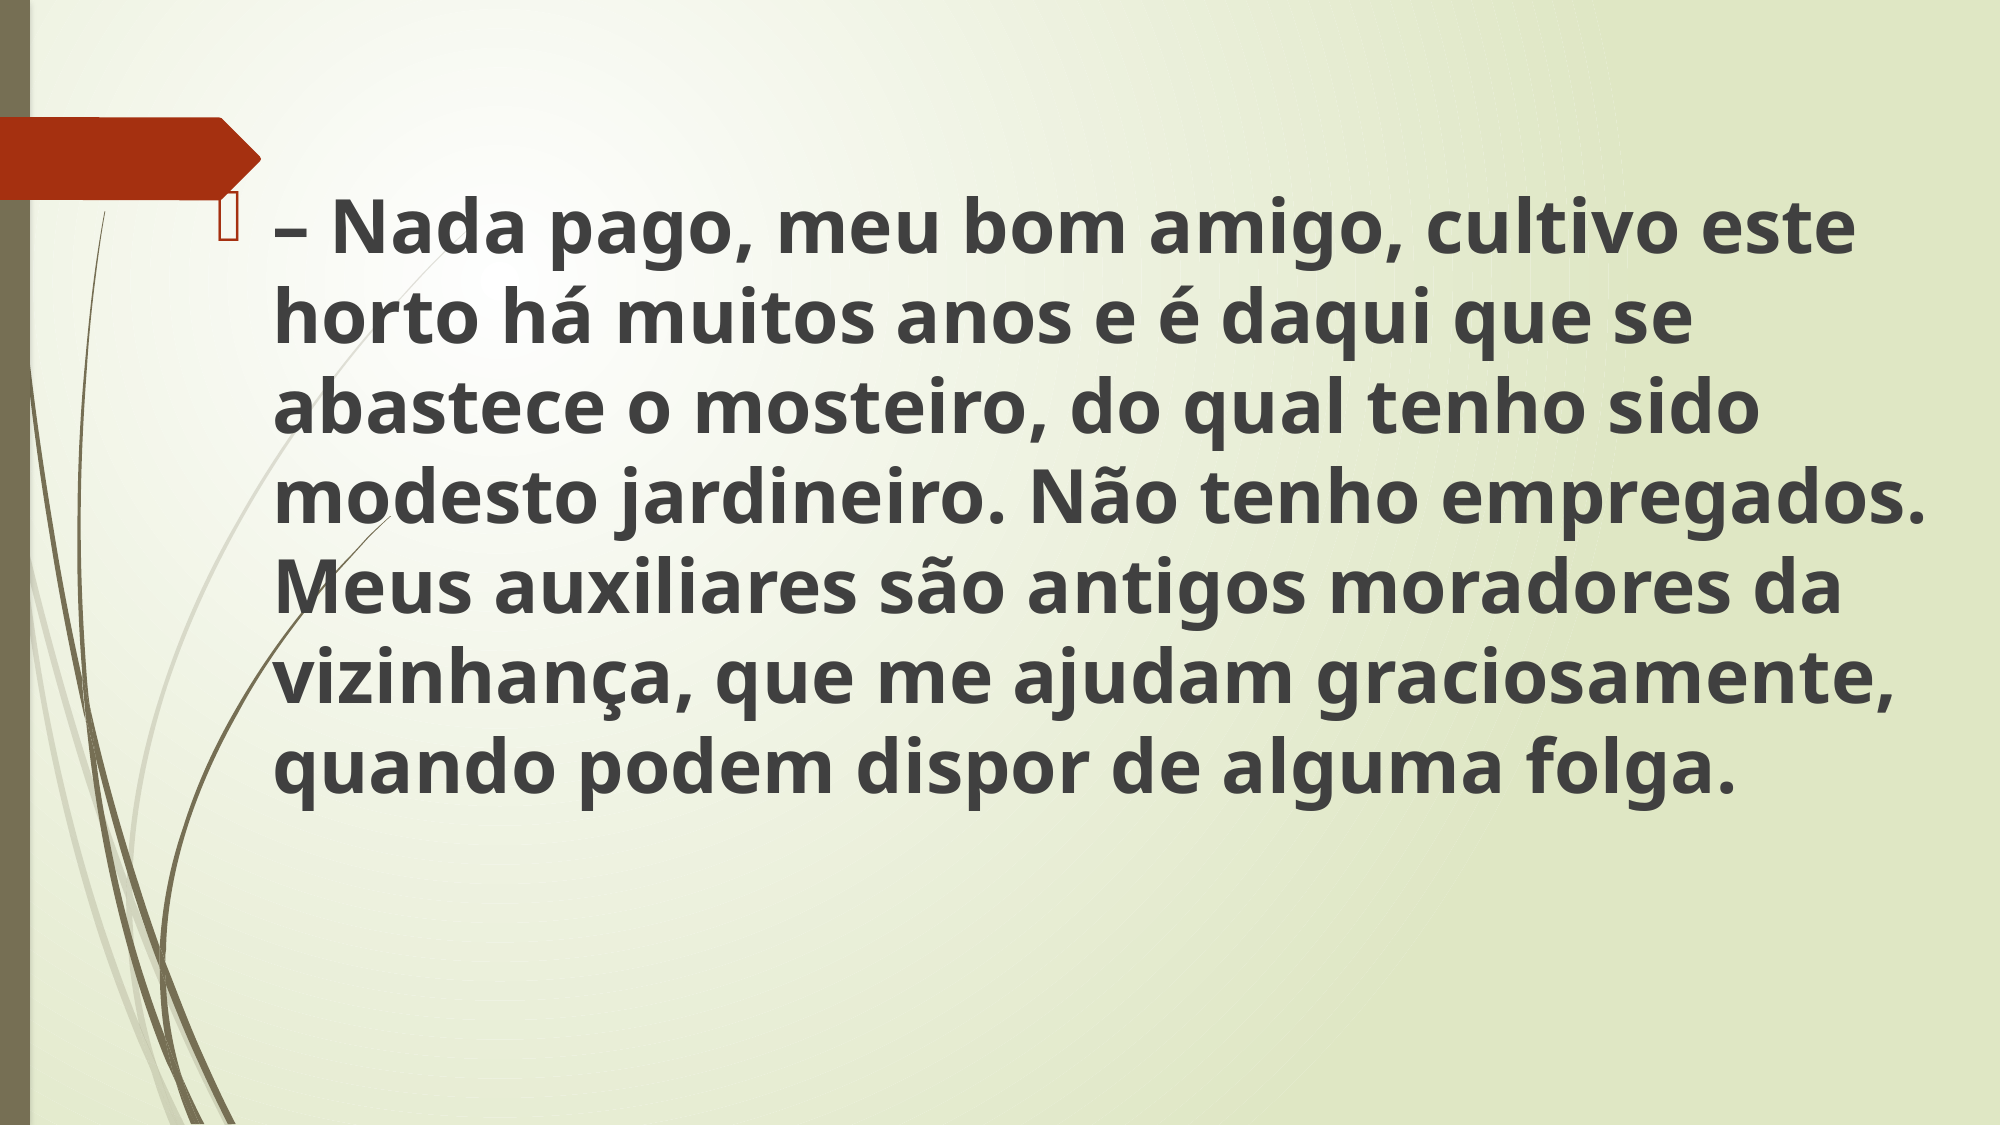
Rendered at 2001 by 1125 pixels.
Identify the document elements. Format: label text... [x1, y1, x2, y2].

list – Nada pago, meu bom amigo, cultivo este horto há muitos anos e é daqui que se abastece o mosteiro, do qual tenho sido modesto jardineiro. Não tenho empregados. Meus auxiliares são antigos moradores da vizinhança, que me ajudam graciosamente, quando podem dispor de alguma folga. [201, 0, 2000, 1125]
